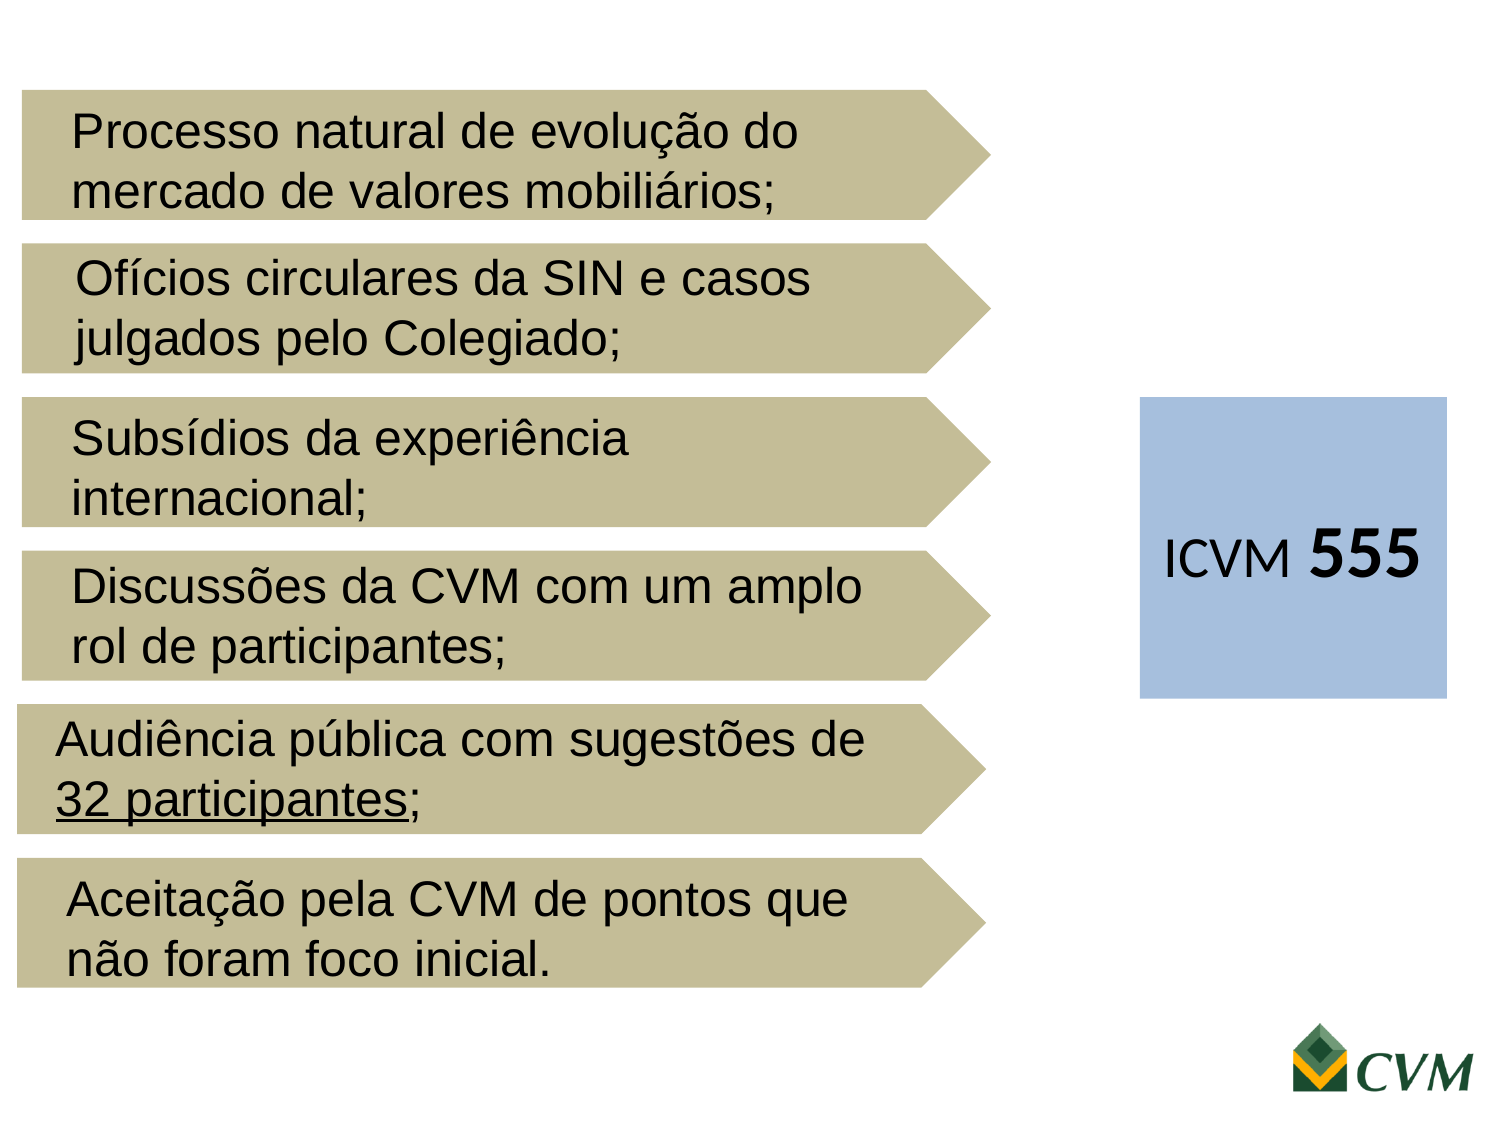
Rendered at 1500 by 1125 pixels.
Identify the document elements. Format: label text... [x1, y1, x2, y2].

text_box [14, 855, 989, 990]
text_box Ofícios circulares da SIN e casos julgados pelo Colegiado; [59, 270, 976, 340]
text_box [976, 290, 994, 327]
text_box ICVM 555 [1138, 395, 1449, 701]
text_box Audiência pública com sugestões de 32 participantes; [39, 731, 956, 801]
text_box Processo natural de evolução do mercado de valores mobiliários; [0, 123, 897, 193]
picture [1293, 1023, 1477, 1093]
text_box [19, 241, 963, 376]
text_box [19, 87, 994, 222]
text_box Subsídios da experiência internacional; [0, 430, 897, 500]
text_box Aceitação pela CVM de pontos que não foram foco inicial. [0, 891, 893, 961]
text_box Discussões da CVM com um amplo rol de participantes; [0, 549, 897, 618]
text_box [19, 548, 994, 683]
text_box [19, 394, 994, 530]
text_box [14, 702, 989, 837]
